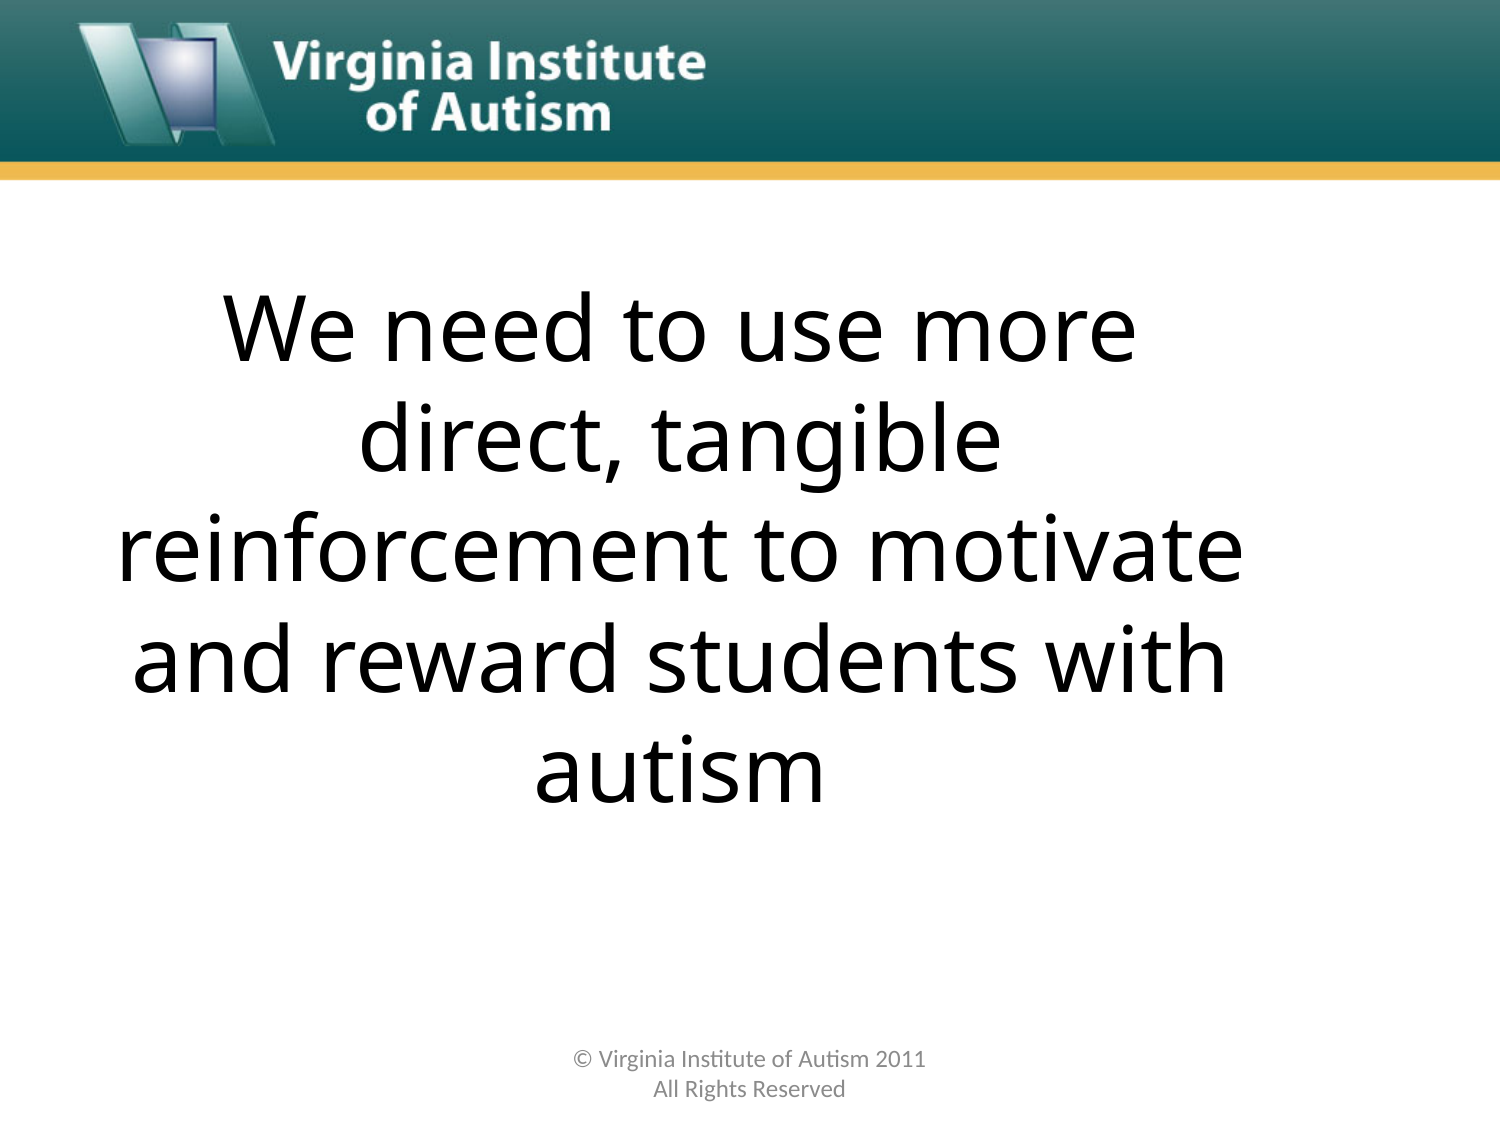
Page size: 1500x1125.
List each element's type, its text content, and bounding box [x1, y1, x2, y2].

footer © Virginia Institute of Autism 2011 All Rights Reserved [512, 1042, 988, 1103]
list We need to use more direct, tangible reinforcement to motivate and reward students with autism [75, 262, 1288, 1005]
picture [0, 0, 1500, 1125]
